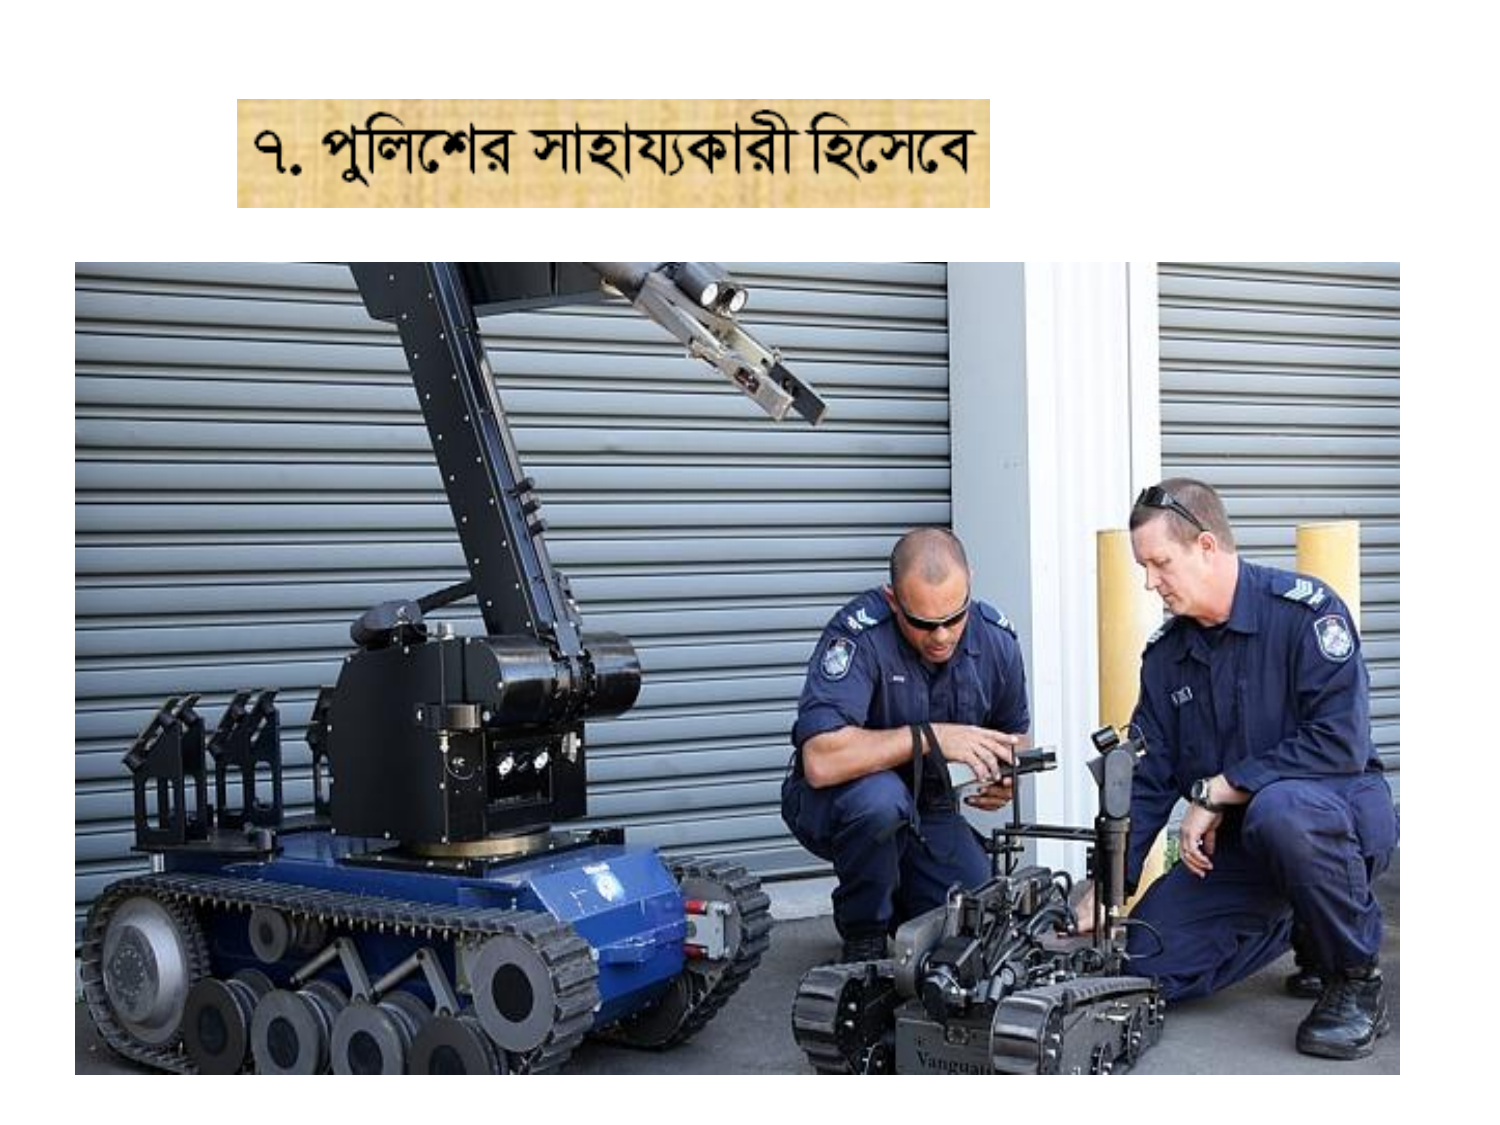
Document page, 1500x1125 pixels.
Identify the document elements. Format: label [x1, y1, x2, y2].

picture [237, 99, 991, 208]
list [74, 262, 1401, 1076]
